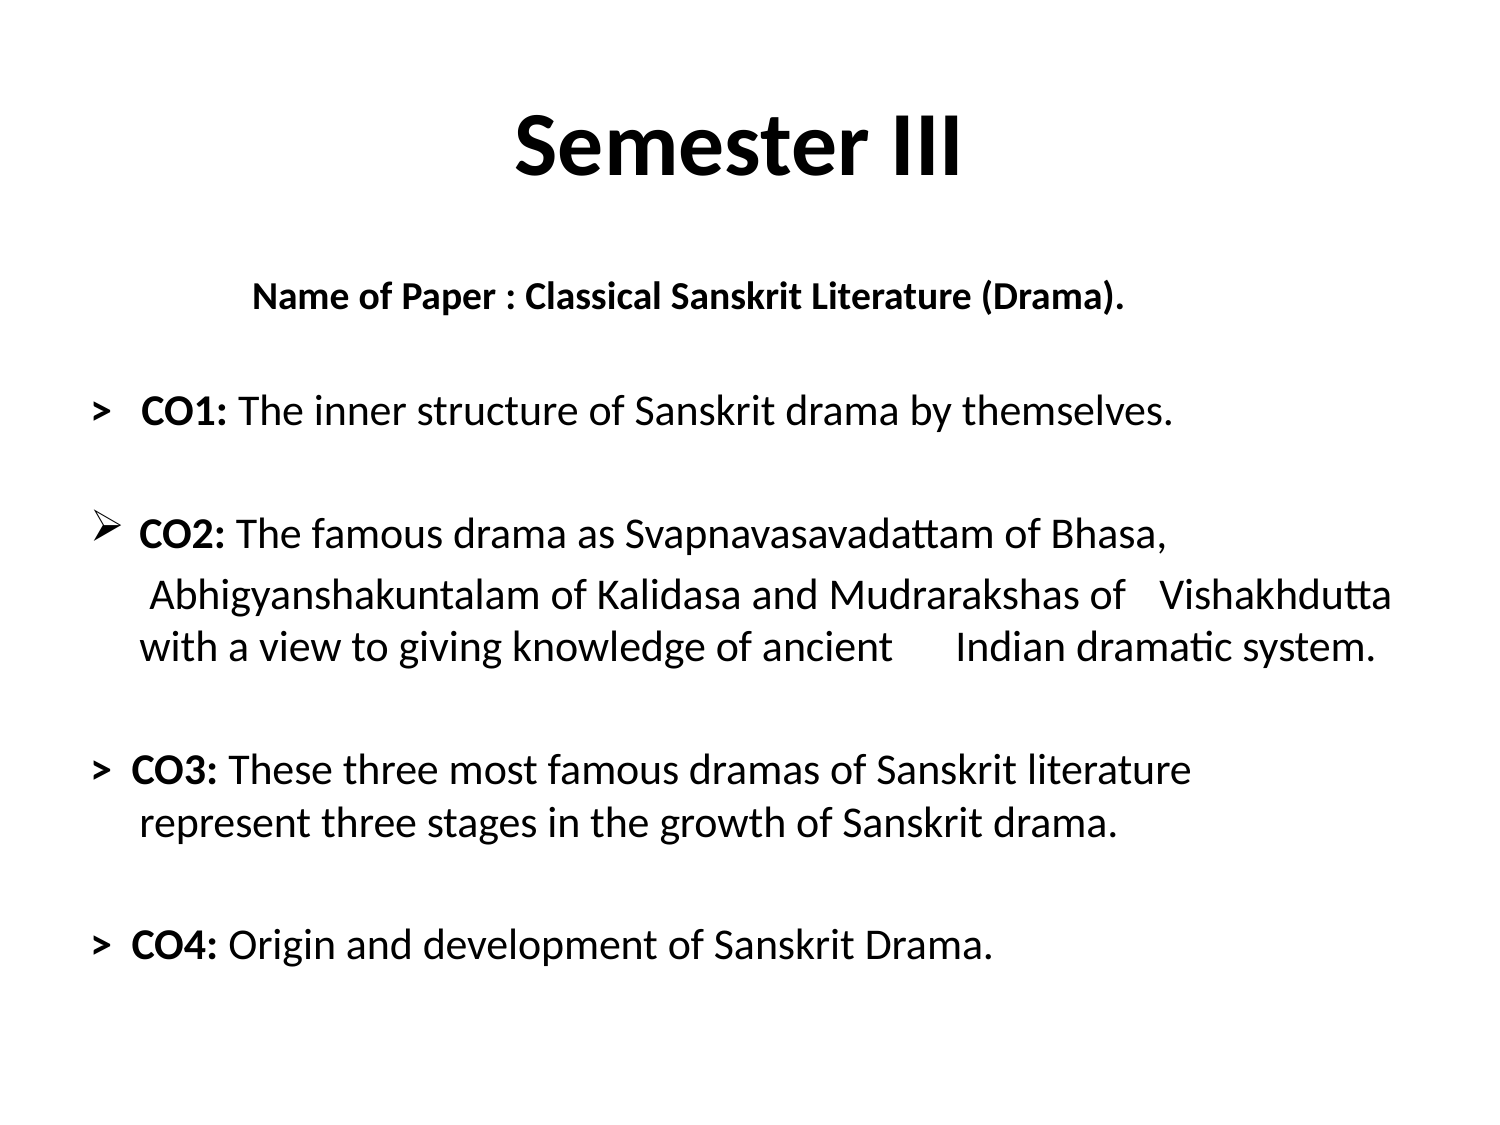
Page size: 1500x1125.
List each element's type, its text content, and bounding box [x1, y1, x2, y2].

title Semester III [75, 45, 1425, 233]
list Name of Paper : Classical Sanskrit Literature (Drama). > CO1: The inner structure of Sanskrit drama by themselves. CO2: The famous drama as Svapnavasavadattam of Bhasa, Abhigyanshakuntalam of Kalidasa and Mudrarakshas of Vishakhdutta with a view to giving knowledge of ancient Indian dramatic system. > CO3: These three most famous dramas of Sanskrit literature represent three stages in the growth of Sanskrit drama. > CO4: Origin and development of Sanskrit Drama. [75, 262, 1425, 1005]
